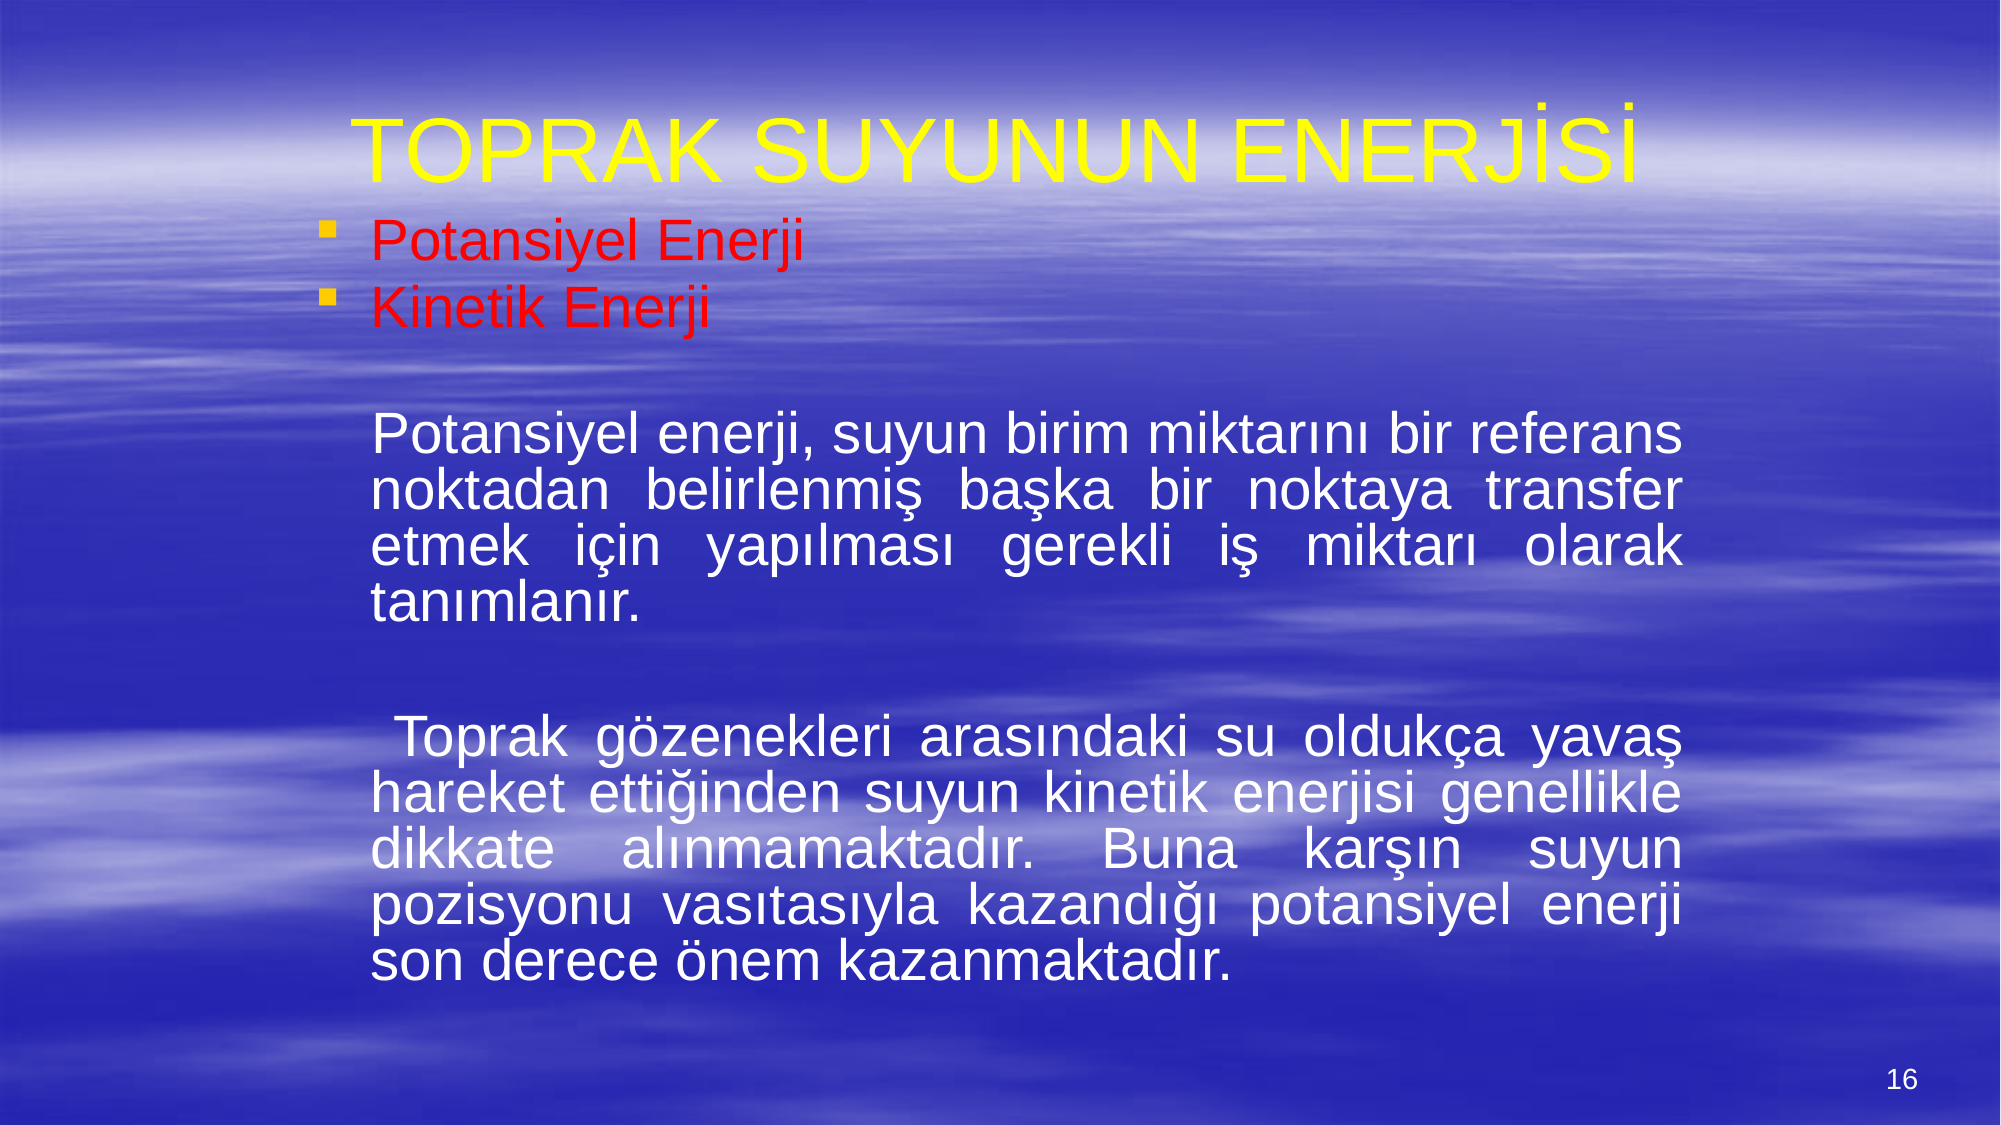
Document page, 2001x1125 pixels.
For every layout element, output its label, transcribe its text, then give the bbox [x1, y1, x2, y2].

slide_number 16 [1433, 1024, 1934, 1103]
title TOPRAK SUYUNUN ENERJİSİ [65, 37, 1928, 255]
list Potansiyel Enerji Kinetik Enerji Potansiyel enerji, suyun birim miktarını bir referans noktadan belirlenmiş başka bir noktaya transfer etmek için yapılması gerekli iş miktarı olarak tanımlanır. Toprak gözenekleri arasındaki su oldukça yavaş hareket ettiğinden suyun kinetik enerjisi genellikle dikkate alınmamaktadır. Buna karşın suyun pozisyonu vasıtasıyla kazandığı potansiyel enerji son derece önem kazanmaktadır. [299, 208, 1701, 1024]
